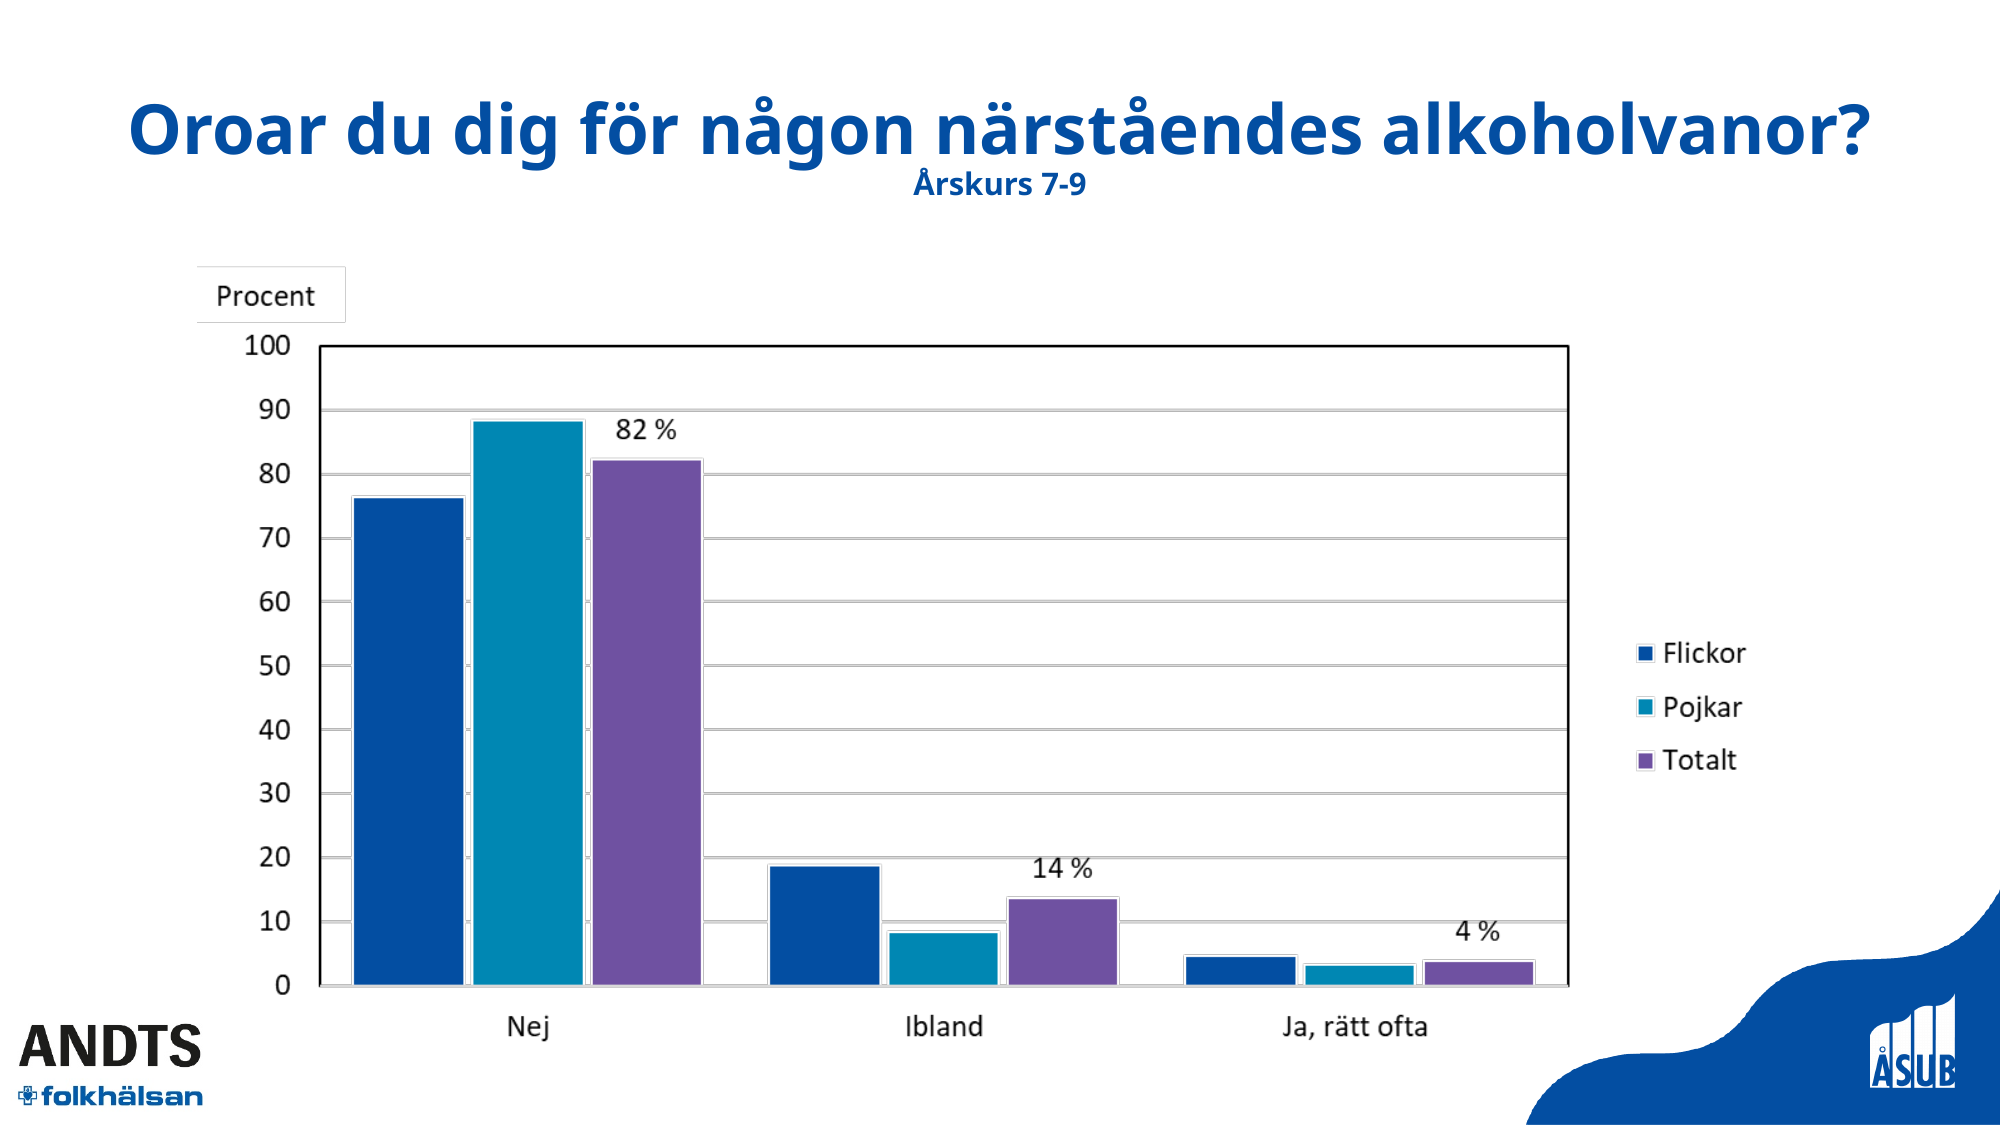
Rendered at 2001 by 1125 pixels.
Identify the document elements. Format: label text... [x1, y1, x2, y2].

picture [1772, 889, 2000, 1125]
picture [0, 1001, 197, 1125]
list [197, 257, 1772, 1125]
title Oroar du dig för någon närståendes alkoholvanor? Årskurs 7-9 [15, 86, 1985, 258]
